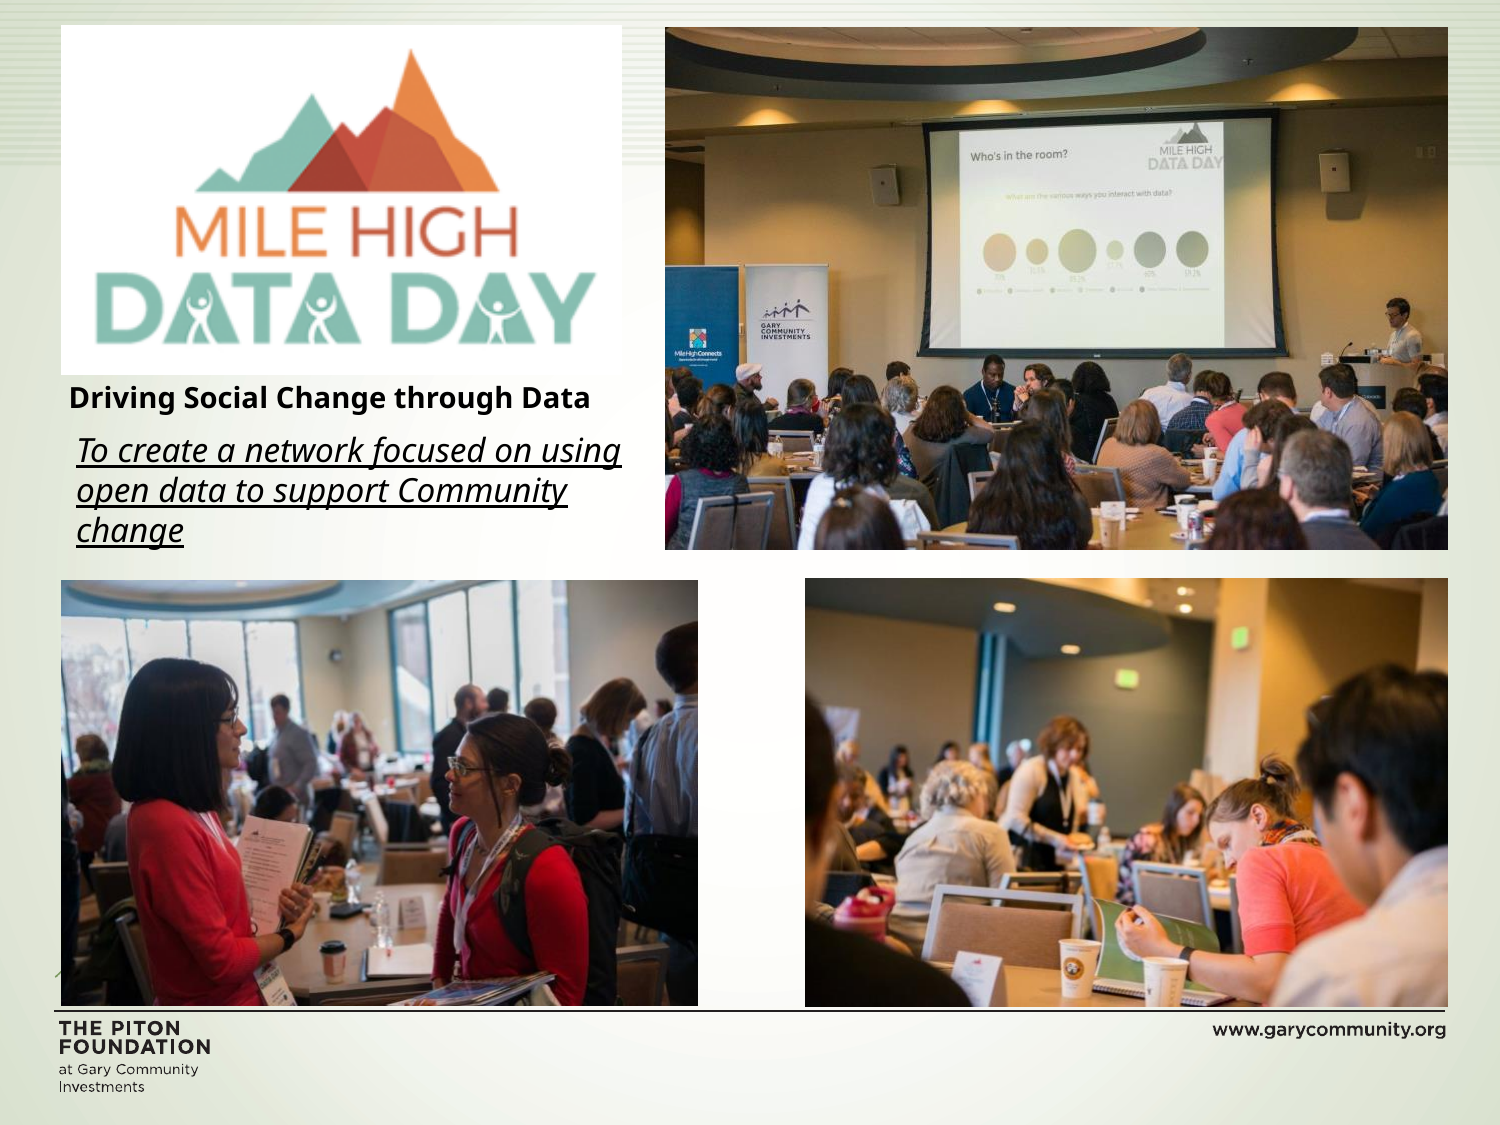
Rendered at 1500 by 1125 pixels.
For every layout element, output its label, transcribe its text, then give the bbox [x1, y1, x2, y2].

text_box Driving Social Change through Data [54, 371, 607, 422]
text_box To create a network focused on using open data to support Community change [61, 422, 666, 578]
picture [0, 0, 1500, 1125]
